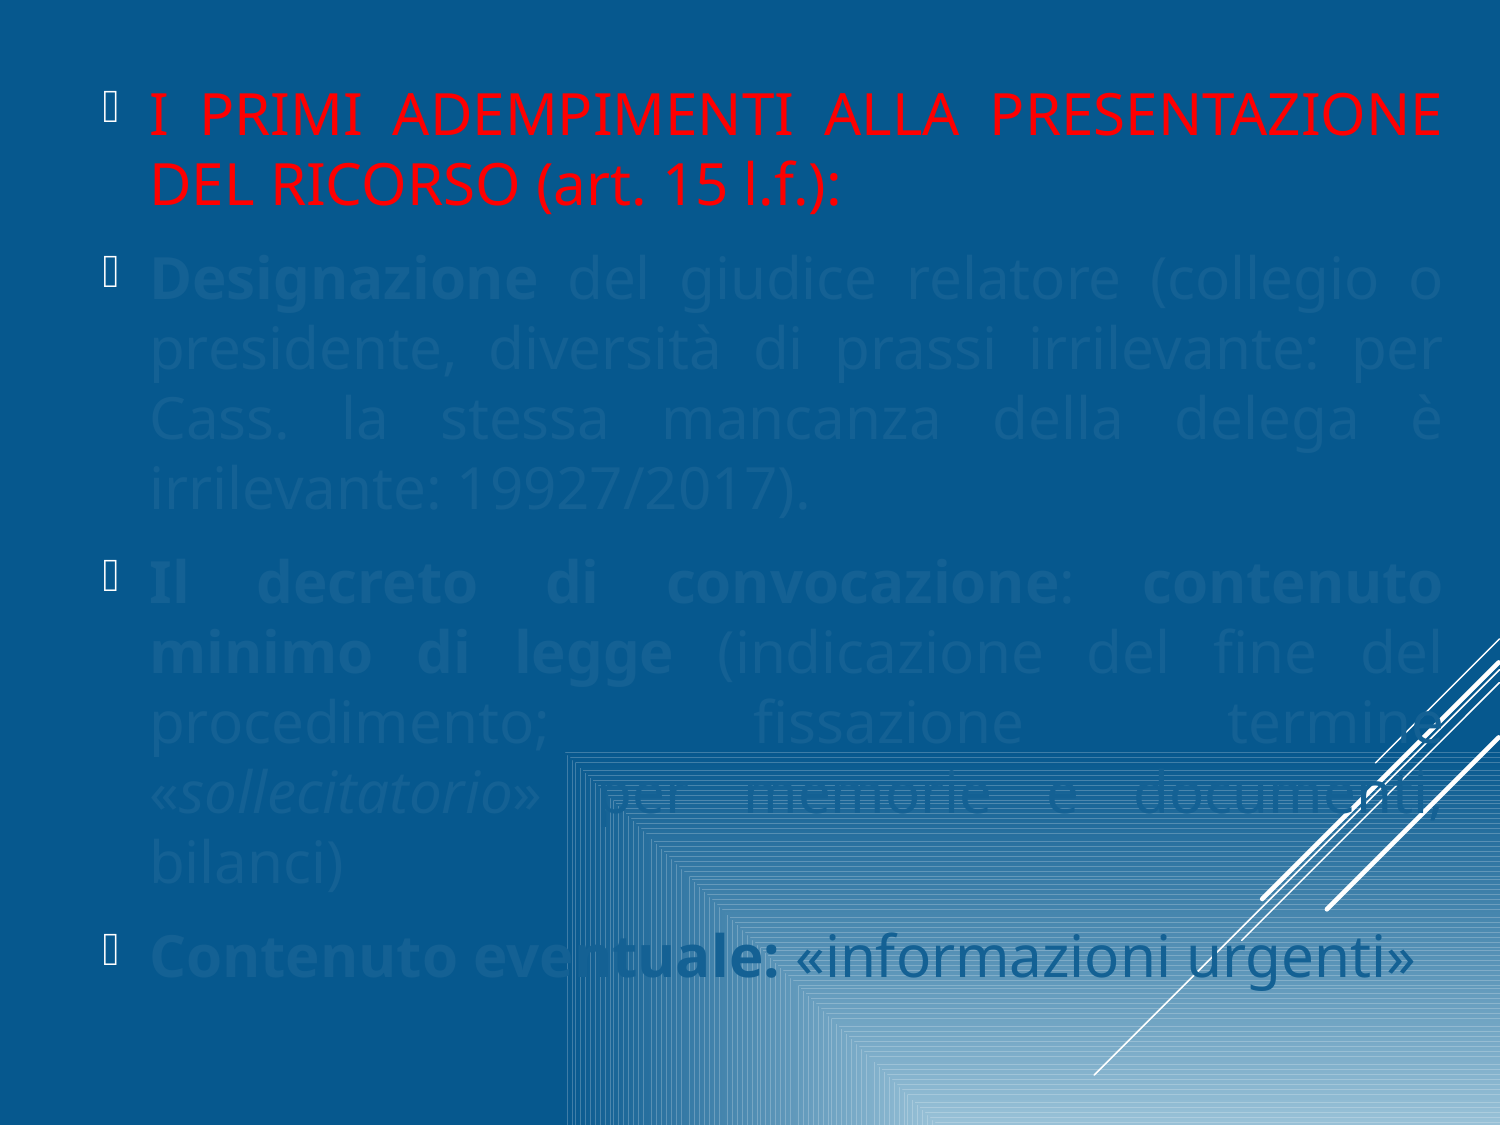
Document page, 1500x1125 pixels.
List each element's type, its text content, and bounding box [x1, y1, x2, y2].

list I PRIMI ADEMPIMENTI ALLA PRESENTAZIONE DEL RICORSO (art. 15 l.f.): Designazione del giudice relatore (collegio o presidente, diversità di prassi irrilevante: per Cass. la stessa mancanza della delega è irrilevante: 19927/2017). Il decreto di convocazione: contenuto minimo di legge (indicazione del fine del procedimento; fissazione termine «sollecitatorio» per memorie e documenti, bilanci) Contenuto eventuale: «informazioni urgenti» [87, 78, 1459, 1083]
